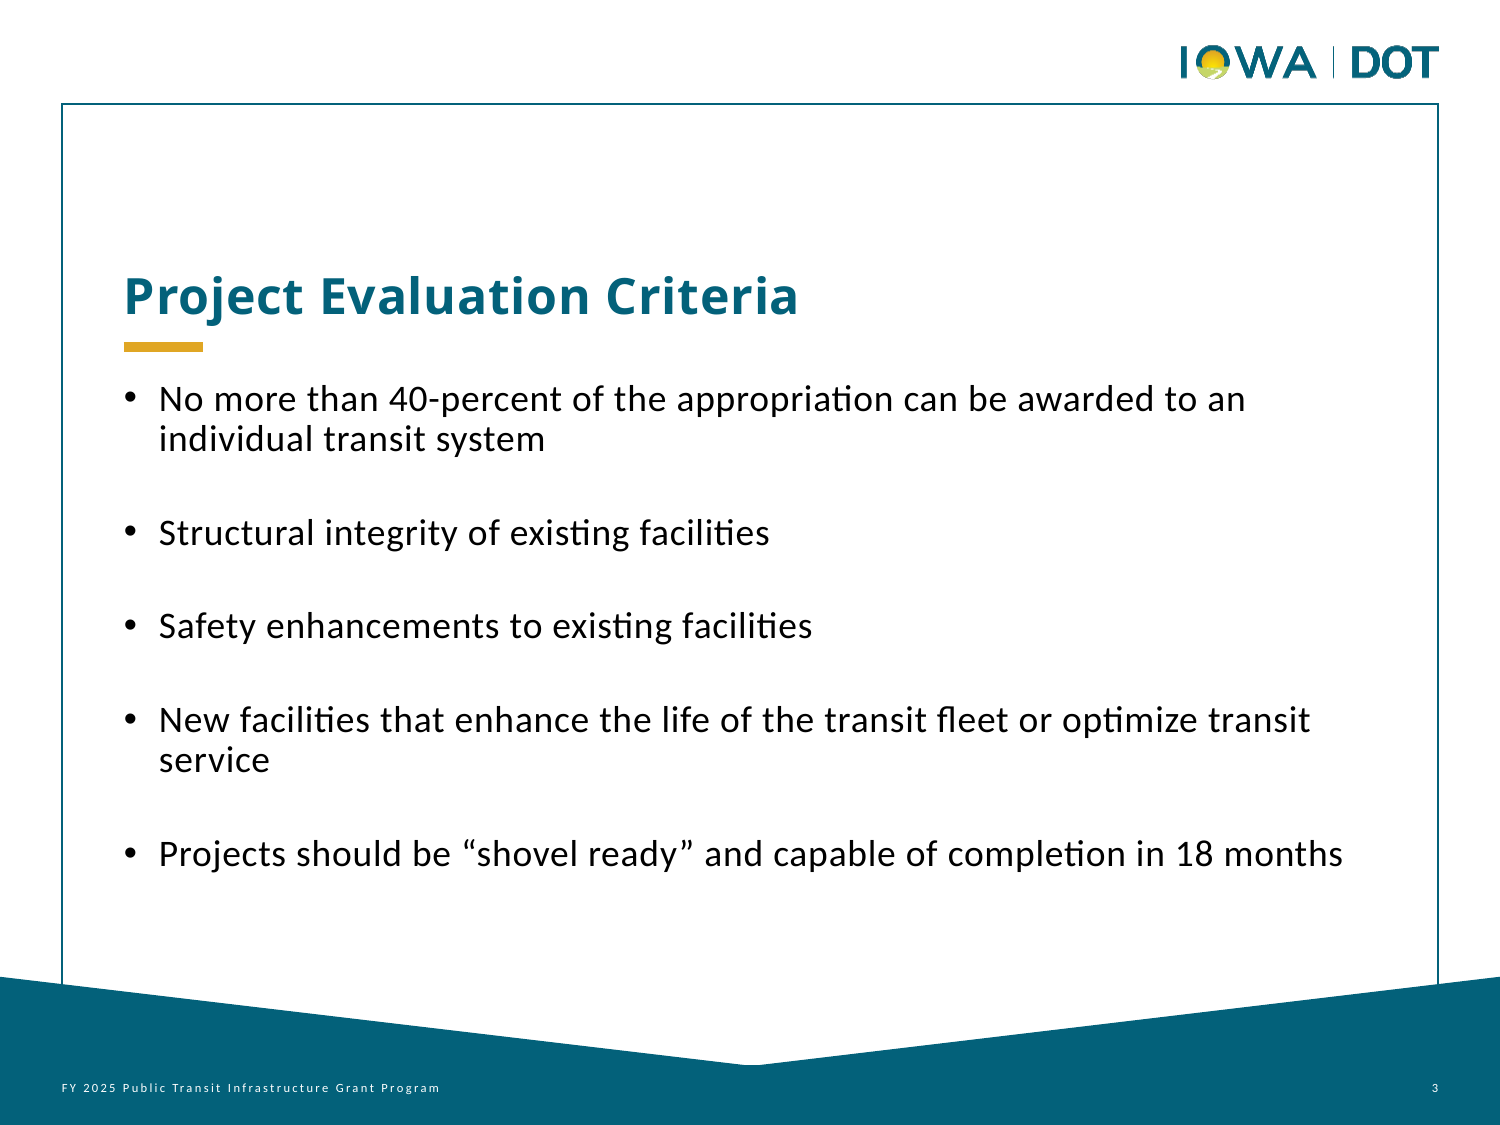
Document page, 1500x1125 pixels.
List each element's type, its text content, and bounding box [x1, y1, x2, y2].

list Project Evaluation Criteria No more than 40-percent of the appropriation can be awarded to an individual transit system Structural integrity of existing facilities Safety enhancements to existing facilities New facilities that enhance the life of the transit fleet or optimize transit service Projects should be “shovel ready” and capable of completion in 18 months [123, 264, 1377, 727]
picture [1161, 24, 1459, 100]
